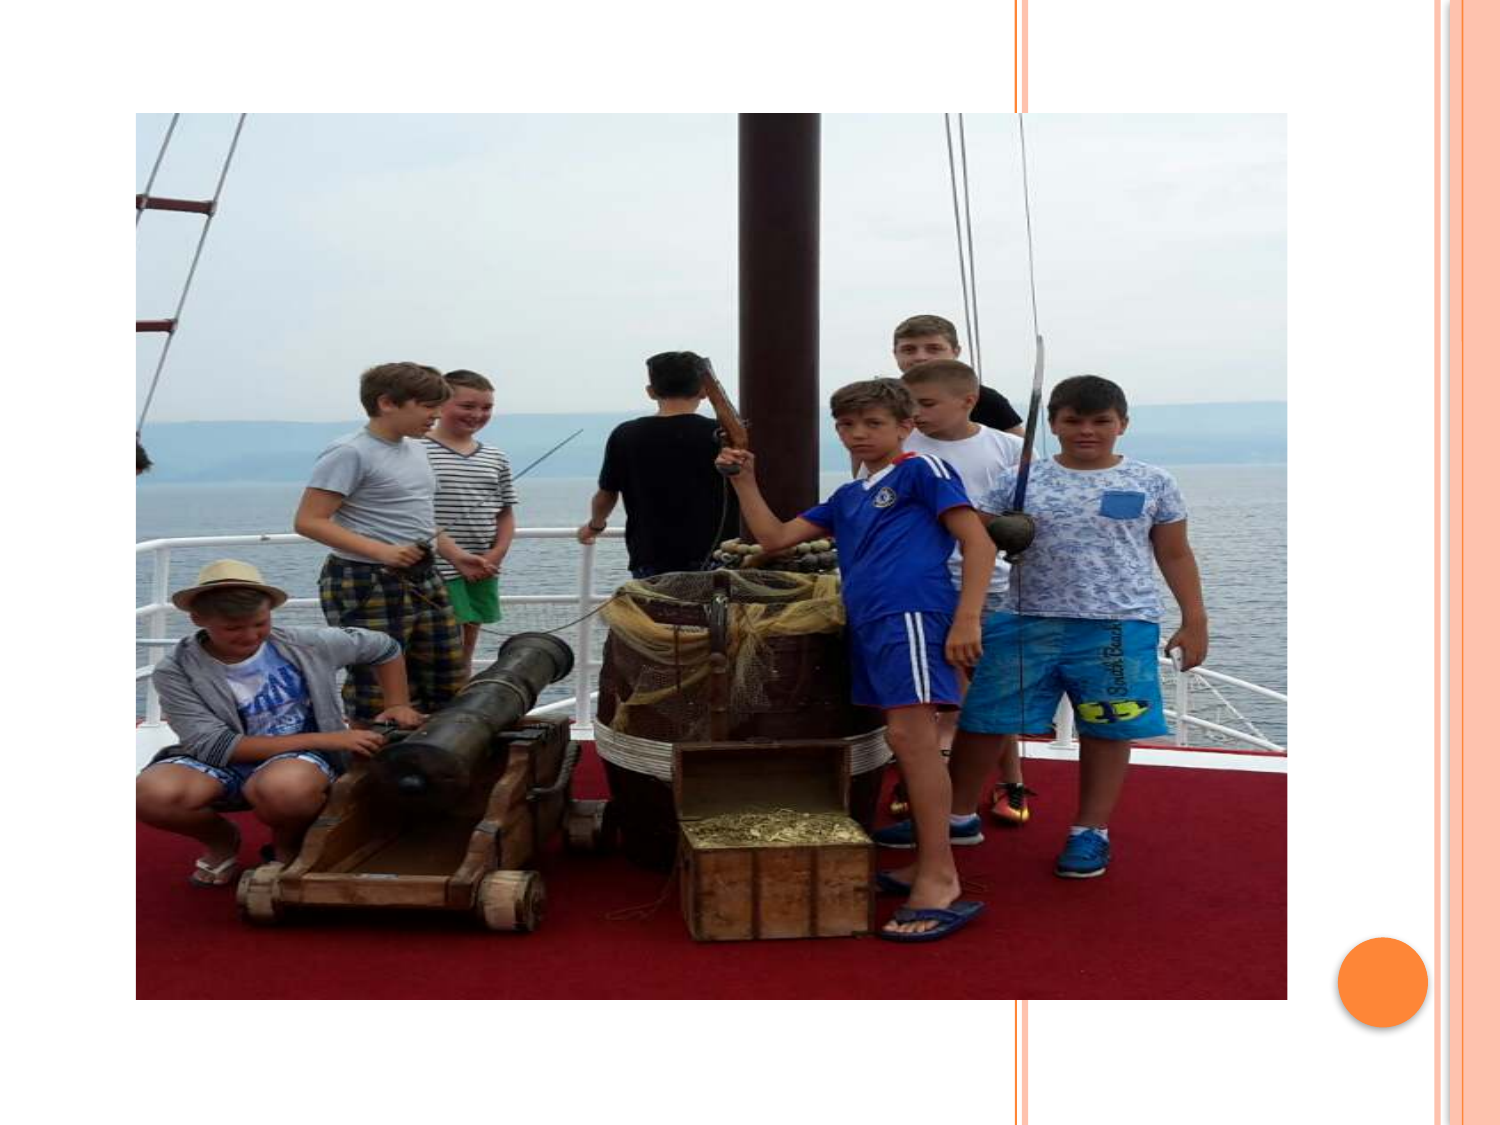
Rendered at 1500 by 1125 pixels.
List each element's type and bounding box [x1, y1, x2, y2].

picture [135, 113, 1288, 1000]
